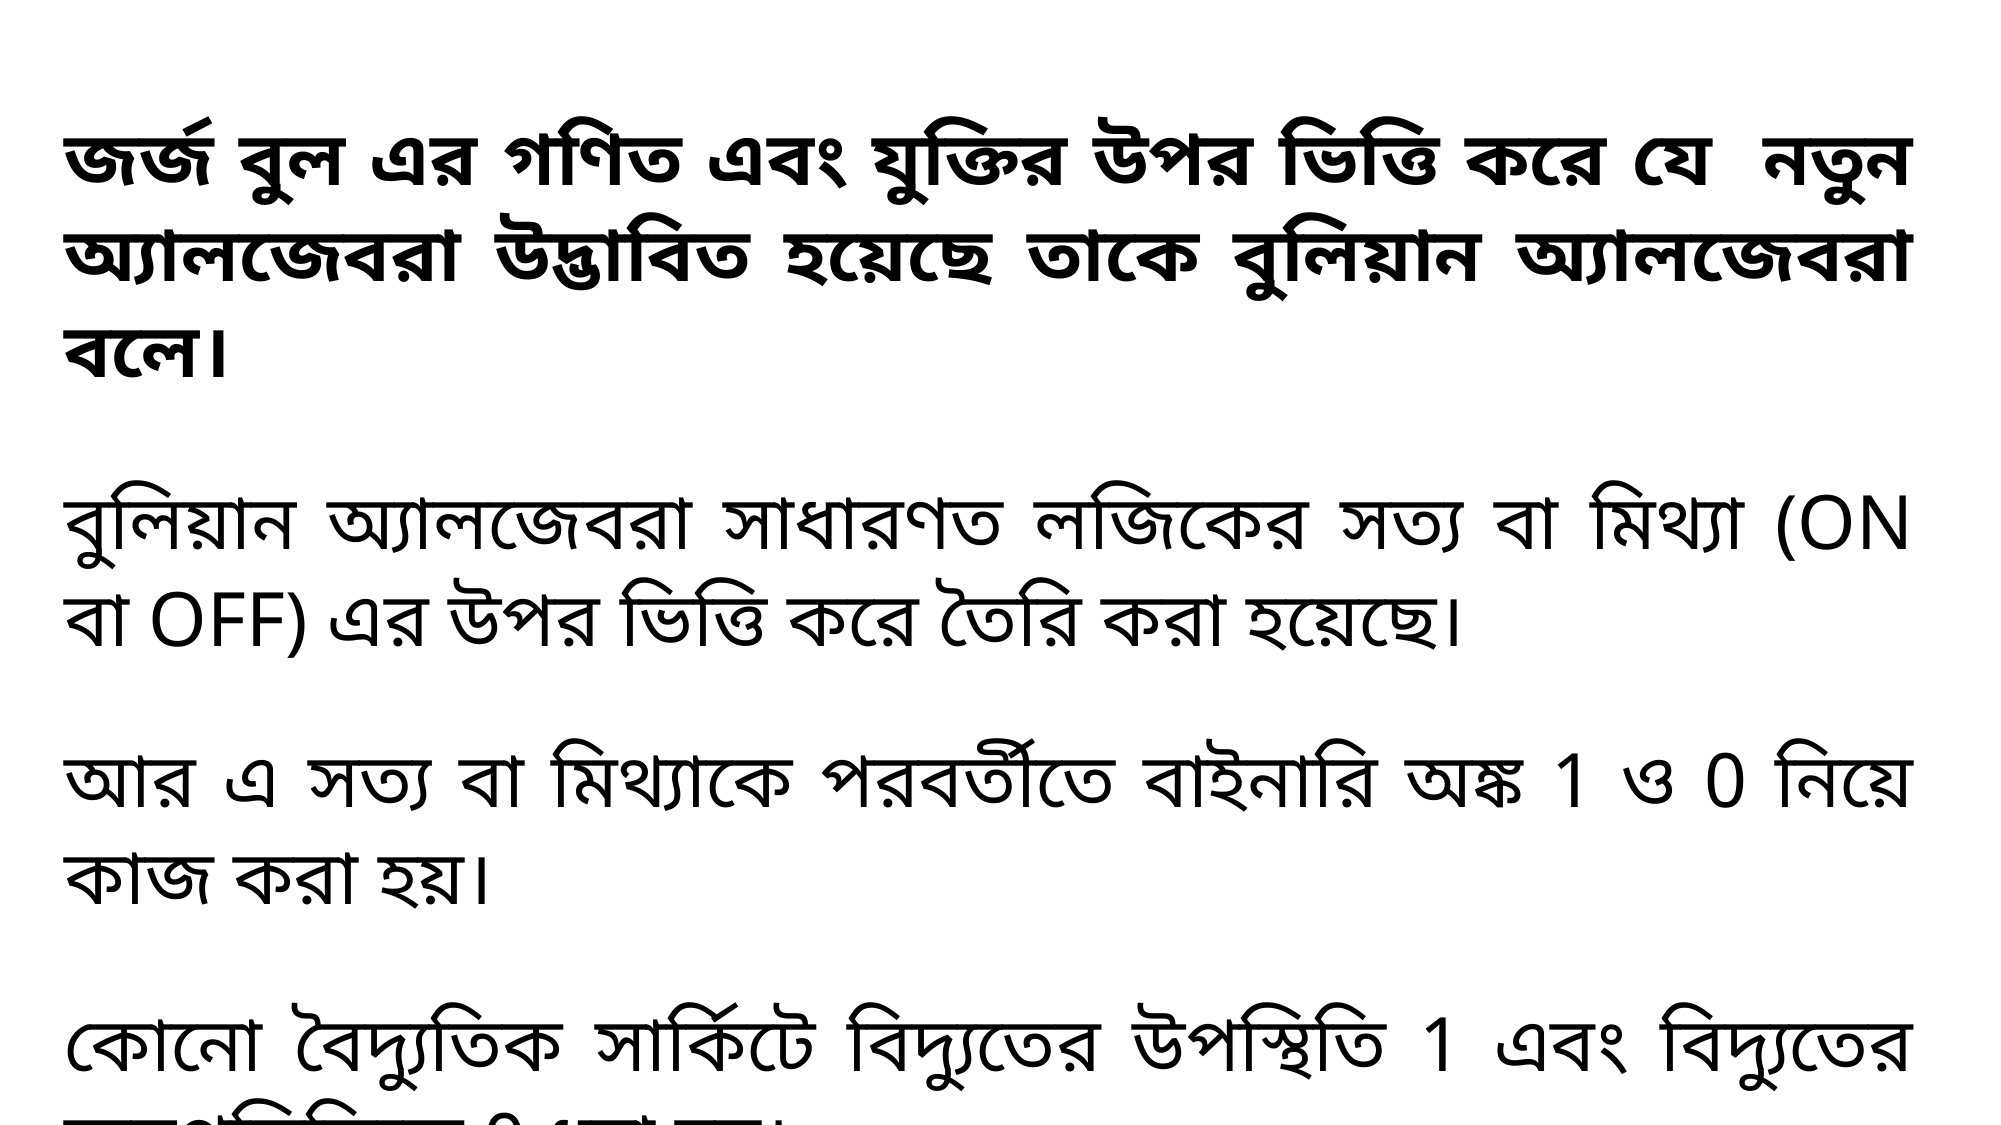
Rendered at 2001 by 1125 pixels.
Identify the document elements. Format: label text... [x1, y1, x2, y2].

text_box জর্জ বুল এর গণিত এবং যুক্তির উপর ভিত্তি করে যে নতুন অ্যালজেবরা উদ্ভাবিত হয়েছে তাকে বুলিয়ান অ্যালজেবরা বলে। বুলিয়ান অ্যালজেবরা সাধারণত লজিকের সত্য বা মিথ্যা (ON বা OFF) এর উপর ভিত্তি করে তৈরি করা হয়েছে। আর এ সত্য বা মিথ্যাকে পরবর্তীতে বাইনারি অঙ্ক 1 ও 0 নিয়ে কাজ করা হয়। কোনো বৈদ্যুতিক সার্কিটে বিদ্যুতের উপস্থিতি 1 এবং বিদ্যুতের অনুপস্থিতিকে 0 ধরা হয়। [50, 96, 1929, 1125]
